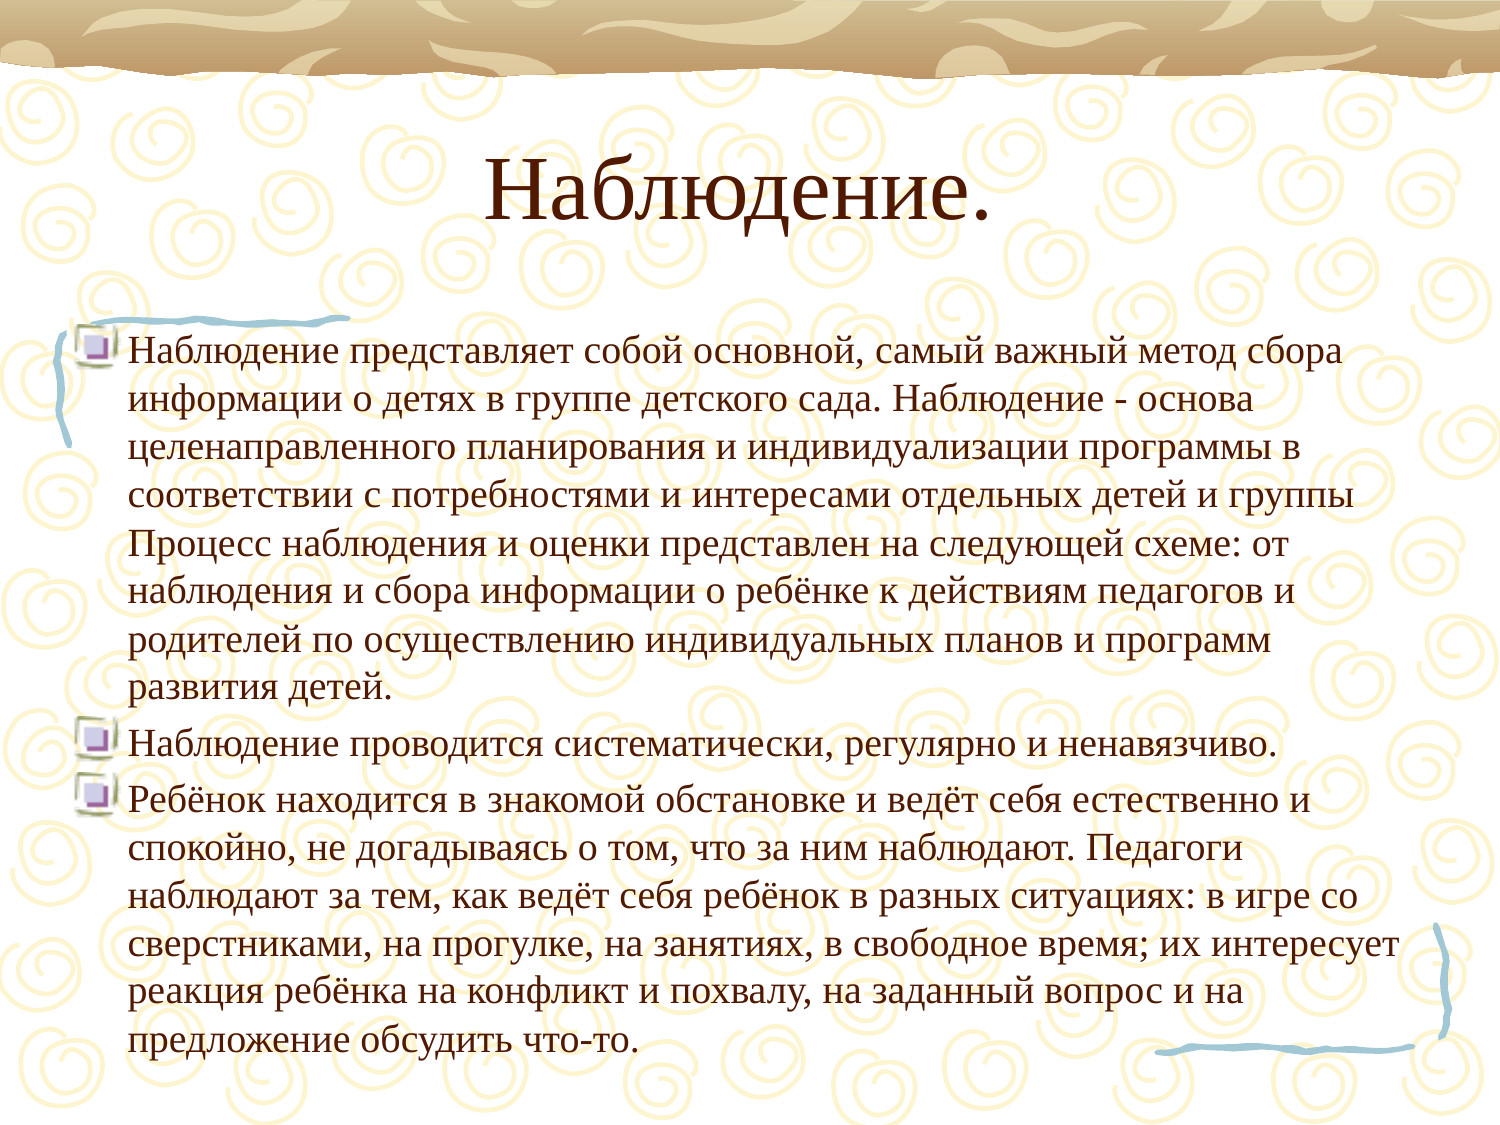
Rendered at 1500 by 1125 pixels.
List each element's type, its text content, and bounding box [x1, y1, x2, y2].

picture [73, 324, 121, 372]
picture [73, 716, 121, 764]
title Наблюдение. [112, 88, 1388, 277]
picture [73, 772, 121, 820]
list Наблюдение представляет собой основной, самый важный метод сбора информации о детях в группе детского сада. Наблюдение - основа целенаправленного планирования и индивидуализации программы в соответствии с потребностями и интересами отдельных детей и группы Процесс наблюдения и оценки представлен на следующей схеме: от наблюдения и сбора информации о ребёнке к действиям педагогов и родителей по осуществлению индивидуальных планов и программ развития детей. Наблюдение проводится систематически, регулярно и ненавязчиво. Ребёнок находится в знакомой обстановке и ведёт себя естественно и спокойно, не догадываясь о том, что за ним наблюдают. Педагоги наблюдают за тем, как ведёт себя ребёнок в разных ситуациях: в игре со сверстниками, на прогулке, на занятиях, в свободное время; их интересует реакция ребёнка на конфликт и похвалу, на заданный вопрос и на предложение обсудить что-то. [58, 316, 1430, 1079]
